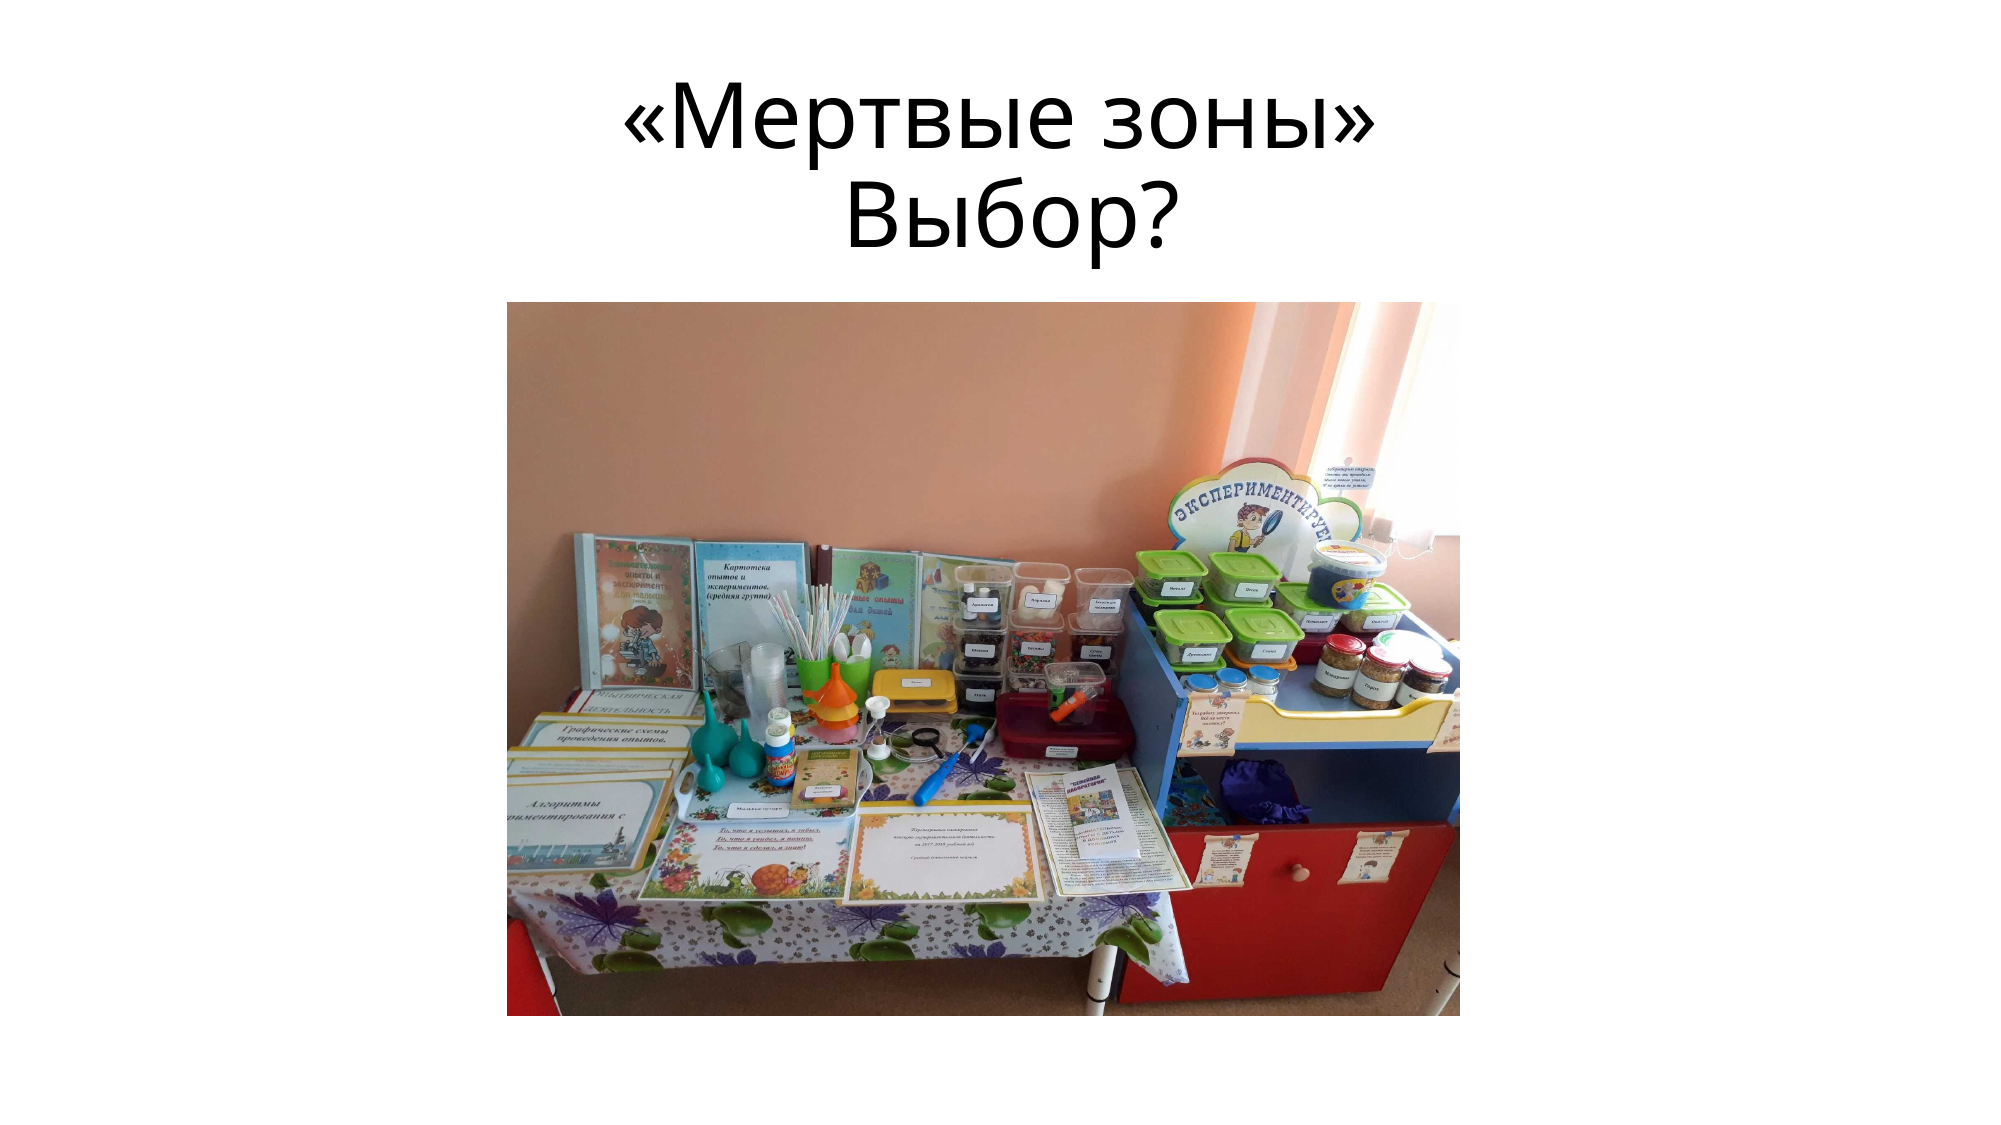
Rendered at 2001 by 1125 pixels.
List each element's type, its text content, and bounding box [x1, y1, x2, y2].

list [507, 302, 1460, 1017]
title «Мертвые зоны» Выбор? [137, 59, 1863, 278]
